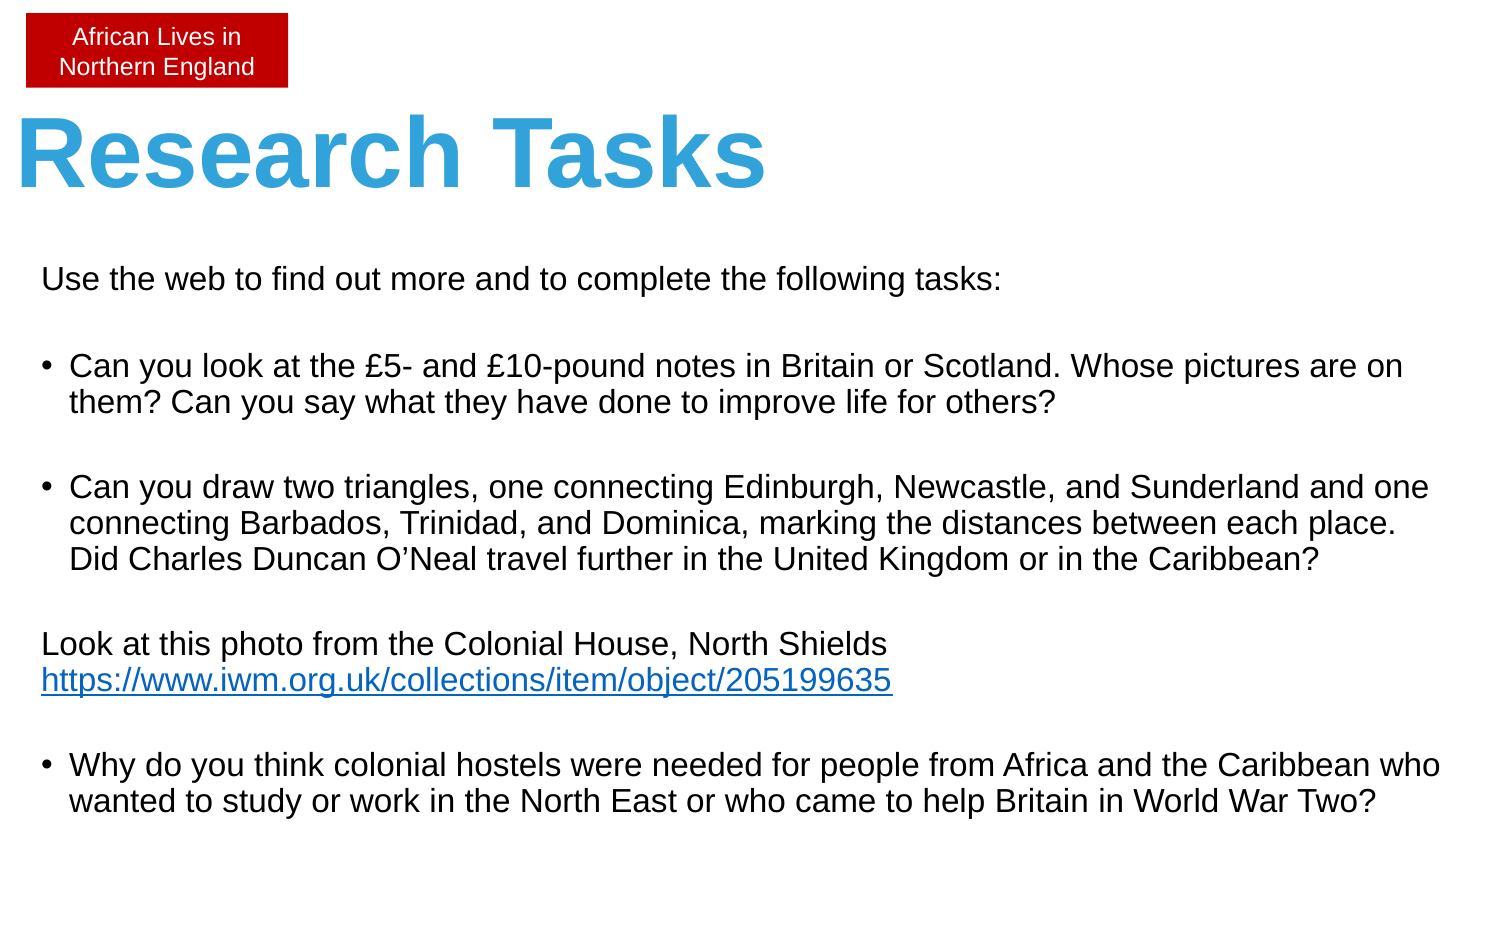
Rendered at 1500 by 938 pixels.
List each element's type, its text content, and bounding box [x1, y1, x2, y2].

list Use the web to find out more and to complete the following tasks: Can you look at the £5- and £10-pound notes in Britain or Scotland. Whose pictures are on them? Can you say what they have done to improve life for others? Can you draw two triangles, one connecting Edinburgh, Newcastle, and Sunderland and one connecting Barbados, Trinidad, and Dominica, marking the distances between each place. Did Charles Duncan O’Neal travel further in the United Kingdom or in the Caribbean? Look at this photo from the Colonial House, North Shields https://www.iwm.org.uk/collections/item/object/205199635 Why do you think colonial hostels were needed for people from Africa and the Caribbean who wanted to study or work in the North East or who came to help Britain in World War Two? [26, 254, 1468, 938]
title Research Tasks [0, 91, 1500, 220]
text_box African Lives in Northern England [26, 13, 289, 88]
